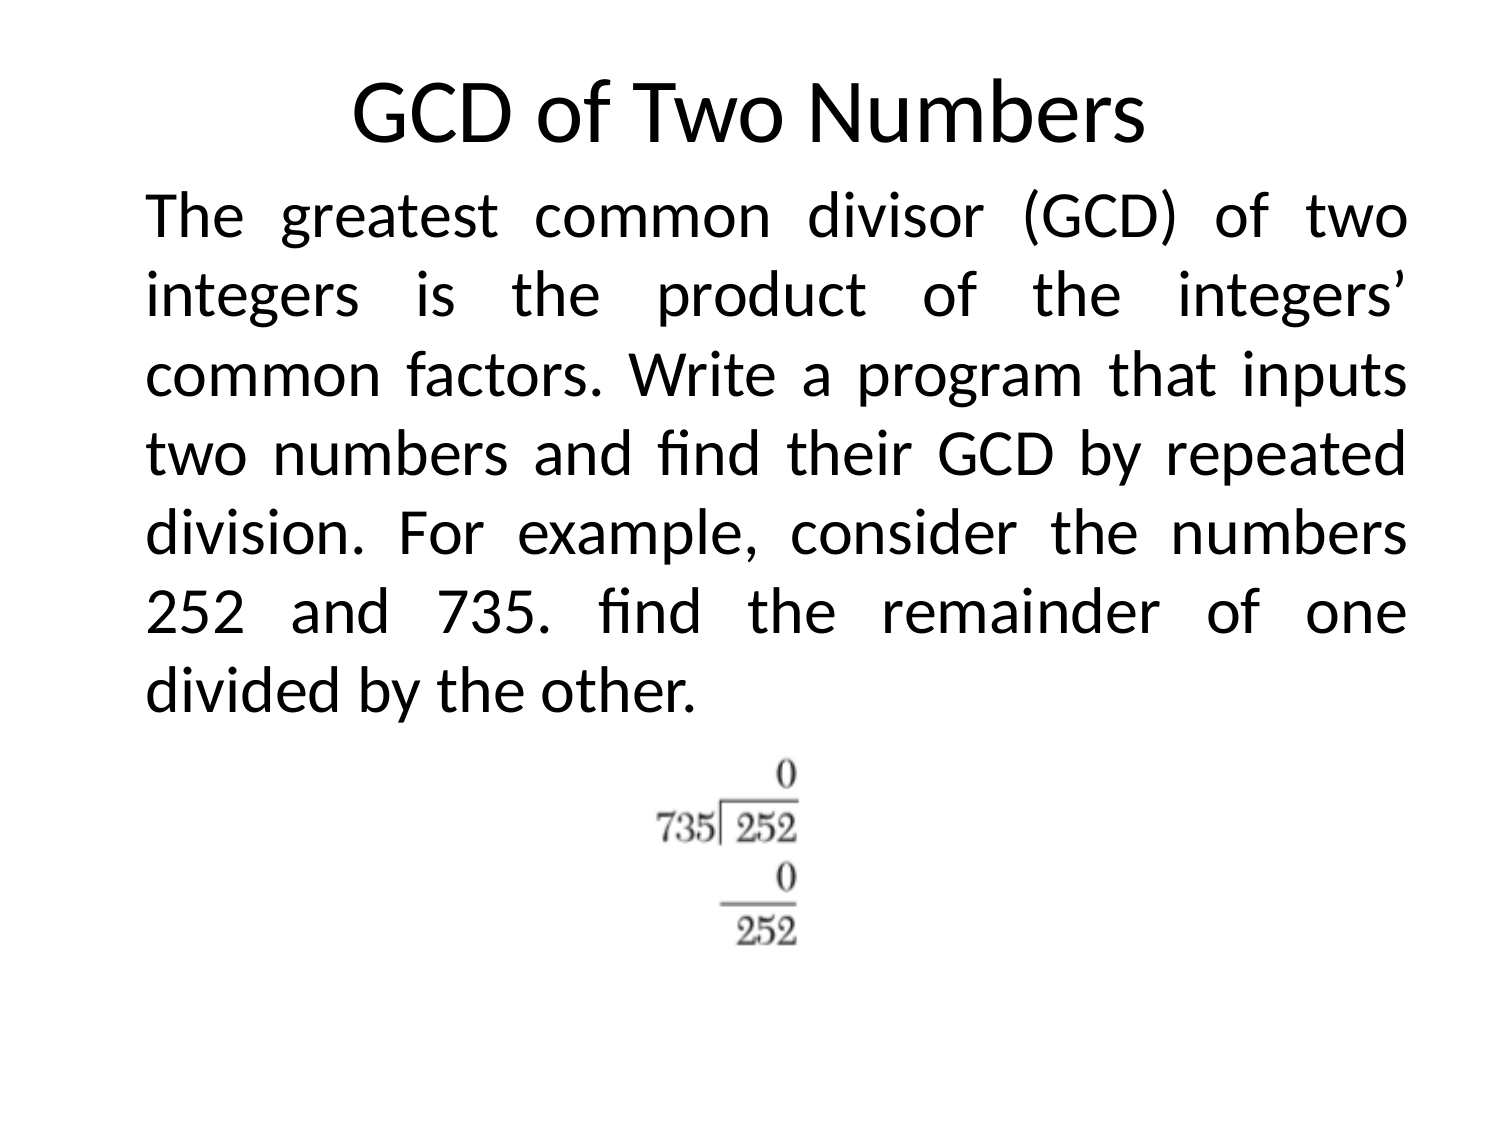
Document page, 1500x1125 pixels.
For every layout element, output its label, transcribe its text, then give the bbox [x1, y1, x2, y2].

title GCD of Two Numbers [75, 11, 1425, 164]
list The greatest common divisor (GCD) of two integers is the product of the integers’ common factors. Write a program that inputs two numbers and find their GCD by repeated division. For example, consider the numbers 252 and 735. find the remainder of one divided by the other. [75, 164, 1425, 734]
picture [562, 714, 1009, 973]
